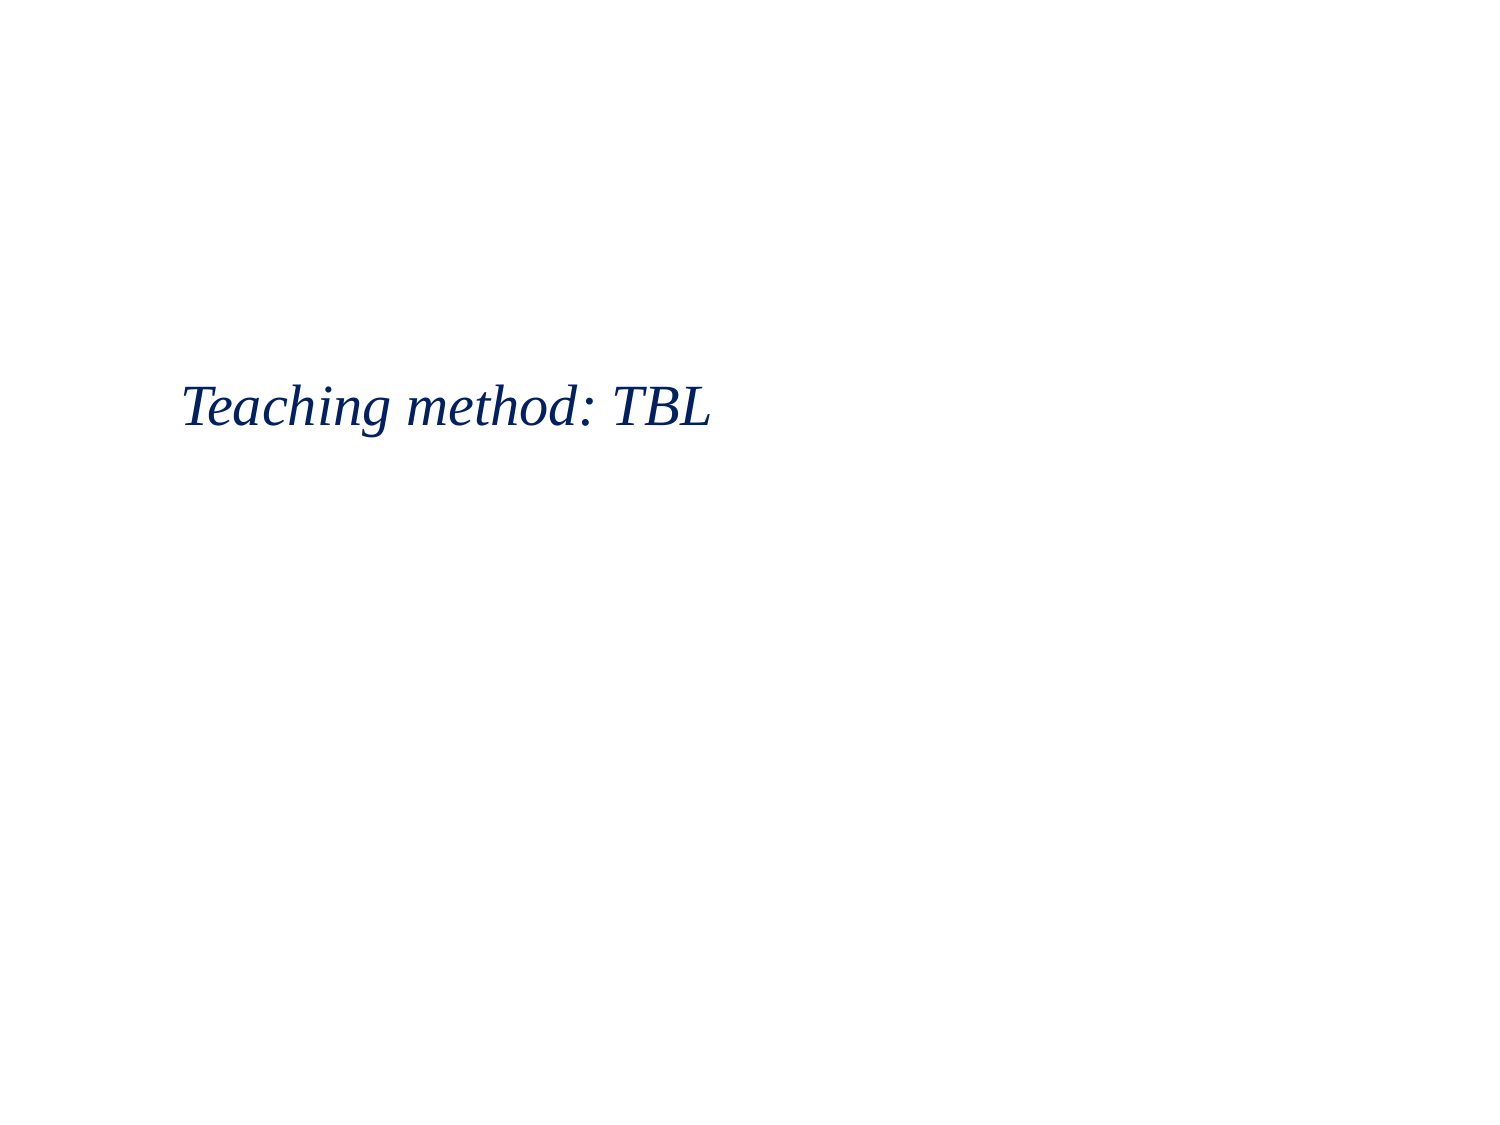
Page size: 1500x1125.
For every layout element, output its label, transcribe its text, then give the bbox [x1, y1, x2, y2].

text_box Teaching method: TBL [165, 359, 1430, 697]
